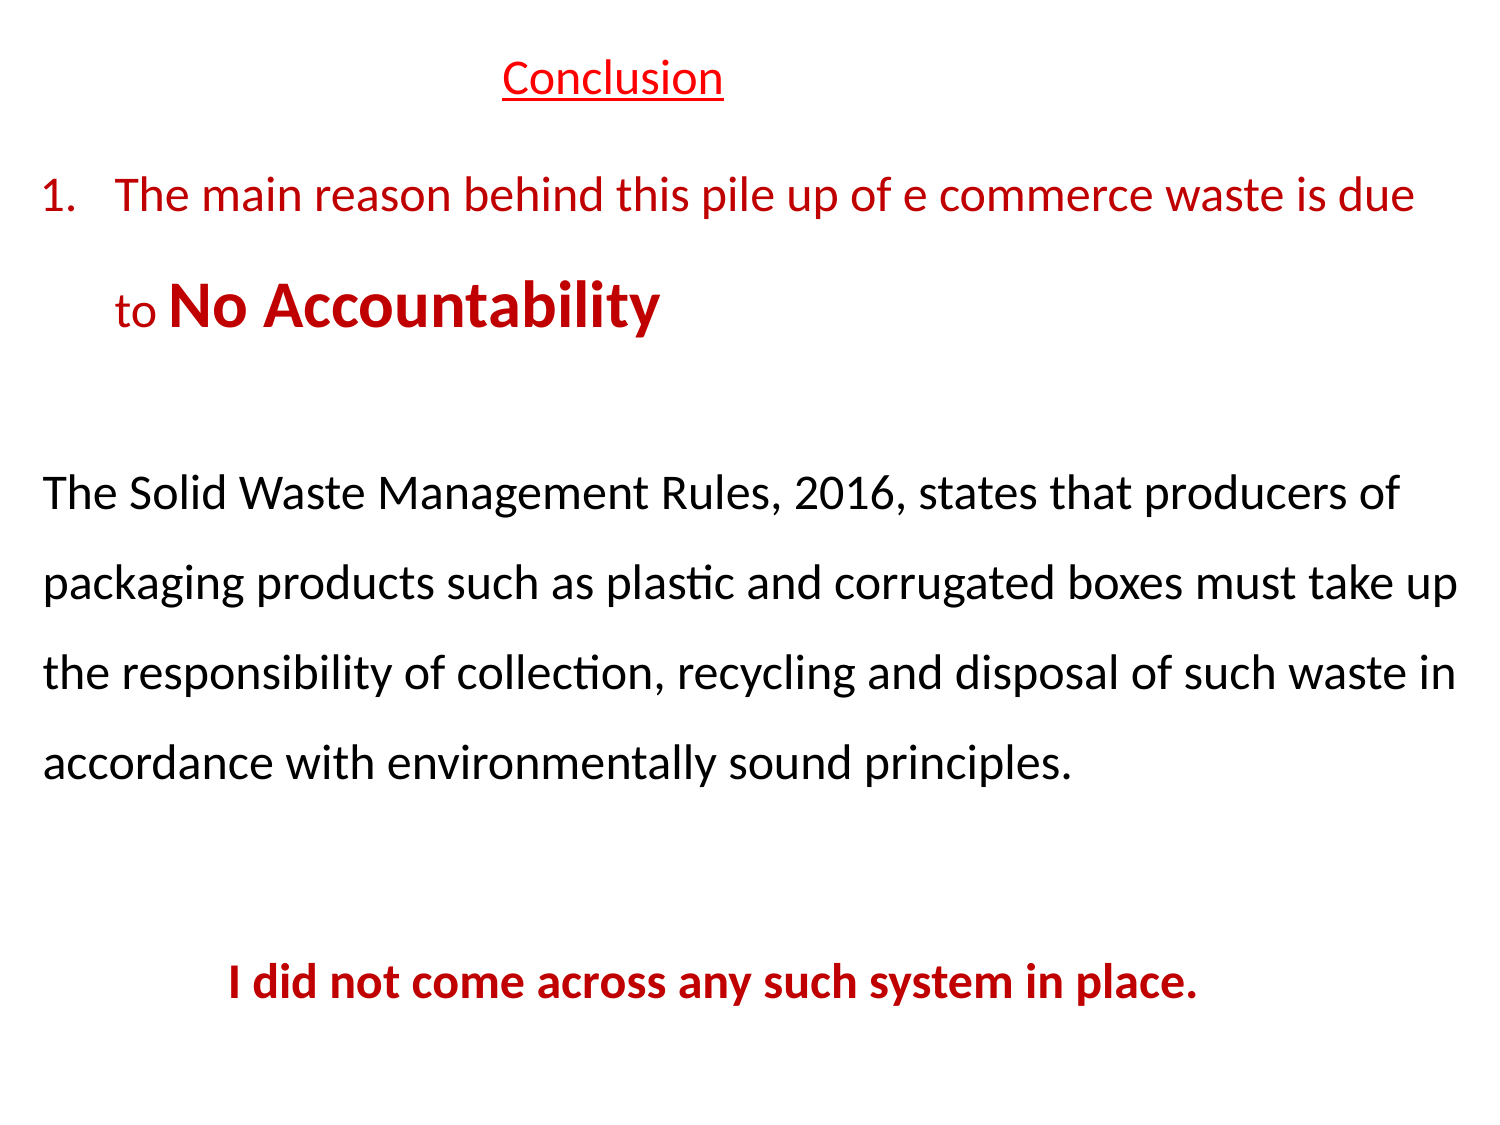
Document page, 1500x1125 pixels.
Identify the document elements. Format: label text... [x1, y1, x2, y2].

text_box The main reason behind this pile up of e commerce waste is due to No Accountability [24, 123, 1463, 439]
text_box I did not come across any such system in place. [213, 940, 1275, 1016]
text_box Conclusion [487, 37, 813, 113]
text_box The Solid Waste Management Rules, 2016, states that producers of packaging products such as plastic and corrugated boxes must take up the responsibility of collection, recycling and disposal of such waste in accordance with environmentally sound principles. [27, 362, 1477, 798]
